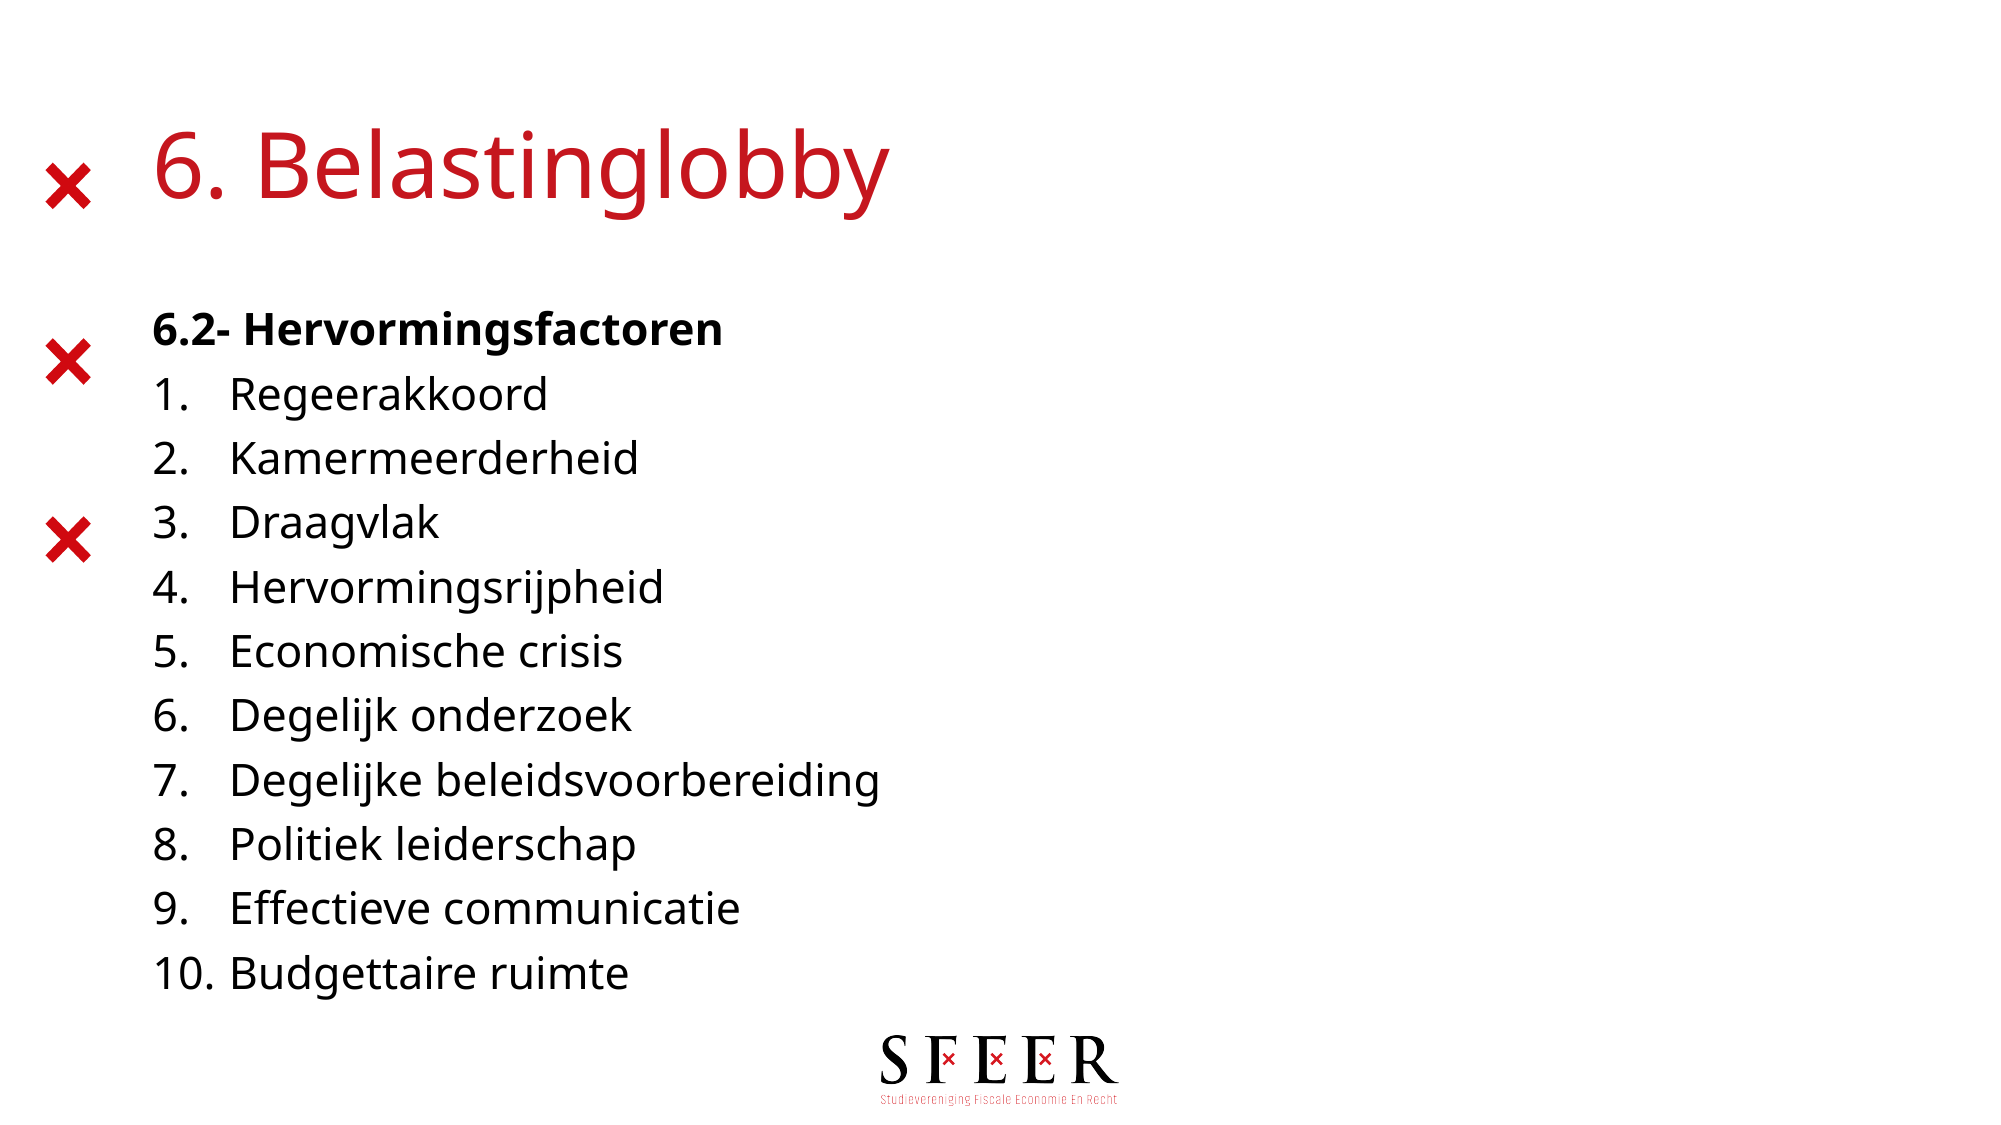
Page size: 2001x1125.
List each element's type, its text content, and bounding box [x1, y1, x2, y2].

title 6. Belastinglobby [137, 59, 1863, 278]
list 6.2- Hervormingsfactoren Regeerakkoord Kamermeerderheid Draagvlak Hervormingsrijpheid Economische crisis Degelijk onderzoek Degelijke beleidsvoorbereiding Politiek leiderschap Effectieve communicatie Budgettaire ruimte [137, 299, 1863, 1014]
picture [881, 1035, 1119, 1106]
picture [46, 163, 91, 562]
